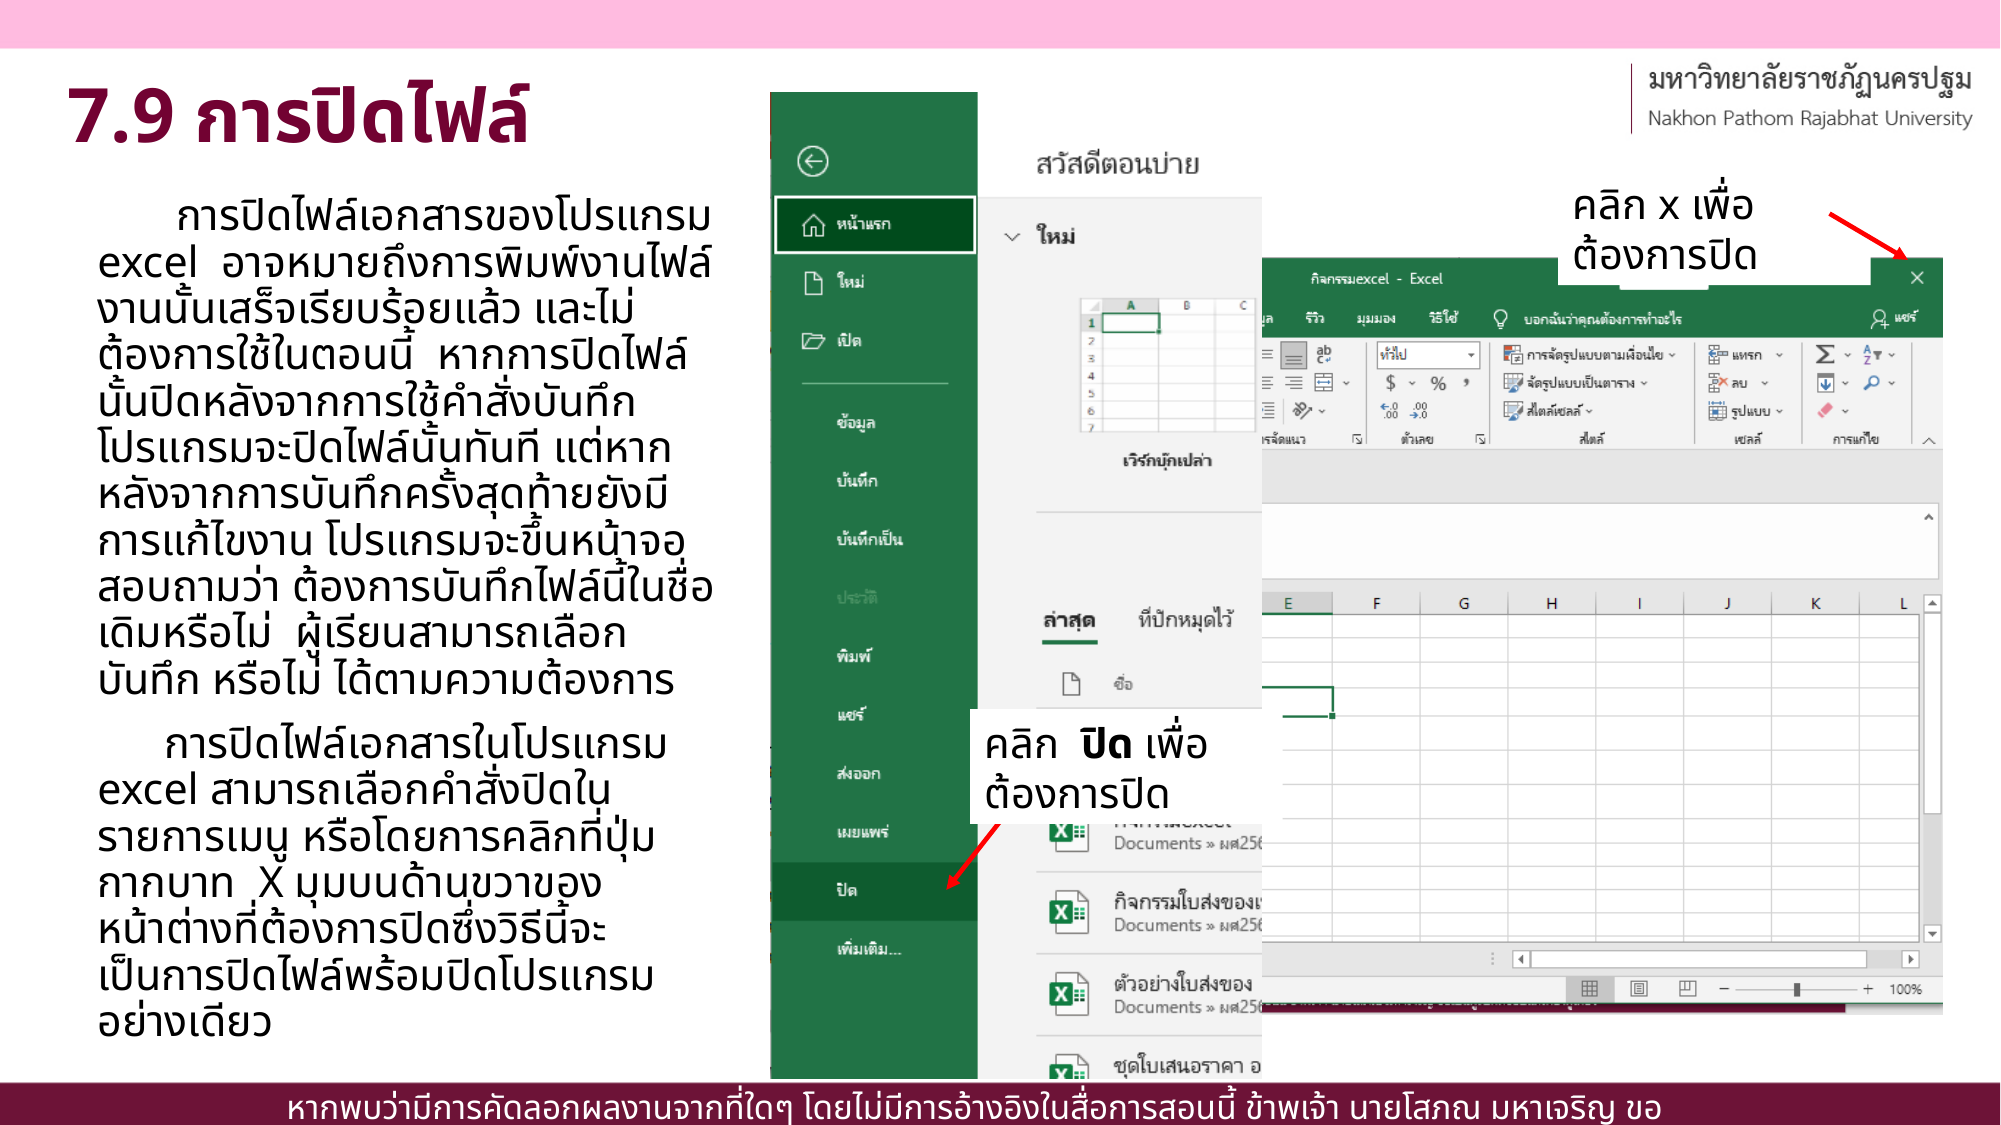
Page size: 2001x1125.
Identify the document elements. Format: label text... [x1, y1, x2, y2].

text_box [946, 768, 1042, 890]
text_box คลิก x เพื่อต้องการปิด [1558, 170, 1871, 257]
text_box การปิดไฟล์เอกสารของโปรแกรม excel อาจหมายถึงการพิมพ์งานไฟล์งานนั้นเสร็จเรียบร้อยแล้ว และไม่ต้องการใช้ในตอนนี้ หากการปิดไฟล์นั้นปิดหลังจากการใช้คำสั่งบันทึก โปรแกรมจะปิดไฟล์นั้นทันที แต่หากหลังจากการบันทึกครั้งสุดท้ายยังมีการแก้ไขงาน โปรแกรมจะขึ้นหน้าจอสอบถามว่า ต้องการบันทึกไฟล์นี้ในชื่อเดิมหรือไม่ ผู้เรียนสามารถเลือก บันทึก หรือไม่ ได้ตามความต้องการ การปิดไฟล์เอกสารในโปรแกรม excel สามารถเลือกคำสั่งปิดในรายการเมนู หรือโดยการคลิกที่ปุ่มกากบาท X มุมบนด้านขวาของหน้าต่างที่ต้องการปิดซึ่งวิธีนี้จะเป็นการปิดไฟล์พร้อมปิดโปรแกรมอย่างเดียว [82, 186, 750, 1055]
text_box หากพบว่ามีการคัดลอกผลงานจากที่ใดๆ โดยไม่มีการอ้างอิงในสื่อการสอนนี้ ข้าพเจ้า นายโสภณ มหาเจริญ ขอเป็นผู้รับผิดชอบแต่เพียงผู้เดียว [271, 1079, 1729, 1125]
title 7.9 การปิดไฟล์ [52, 45, 1575, 190]
picture [0, 0, 2001, 1125]
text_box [1829, 213, 1908, 260]
